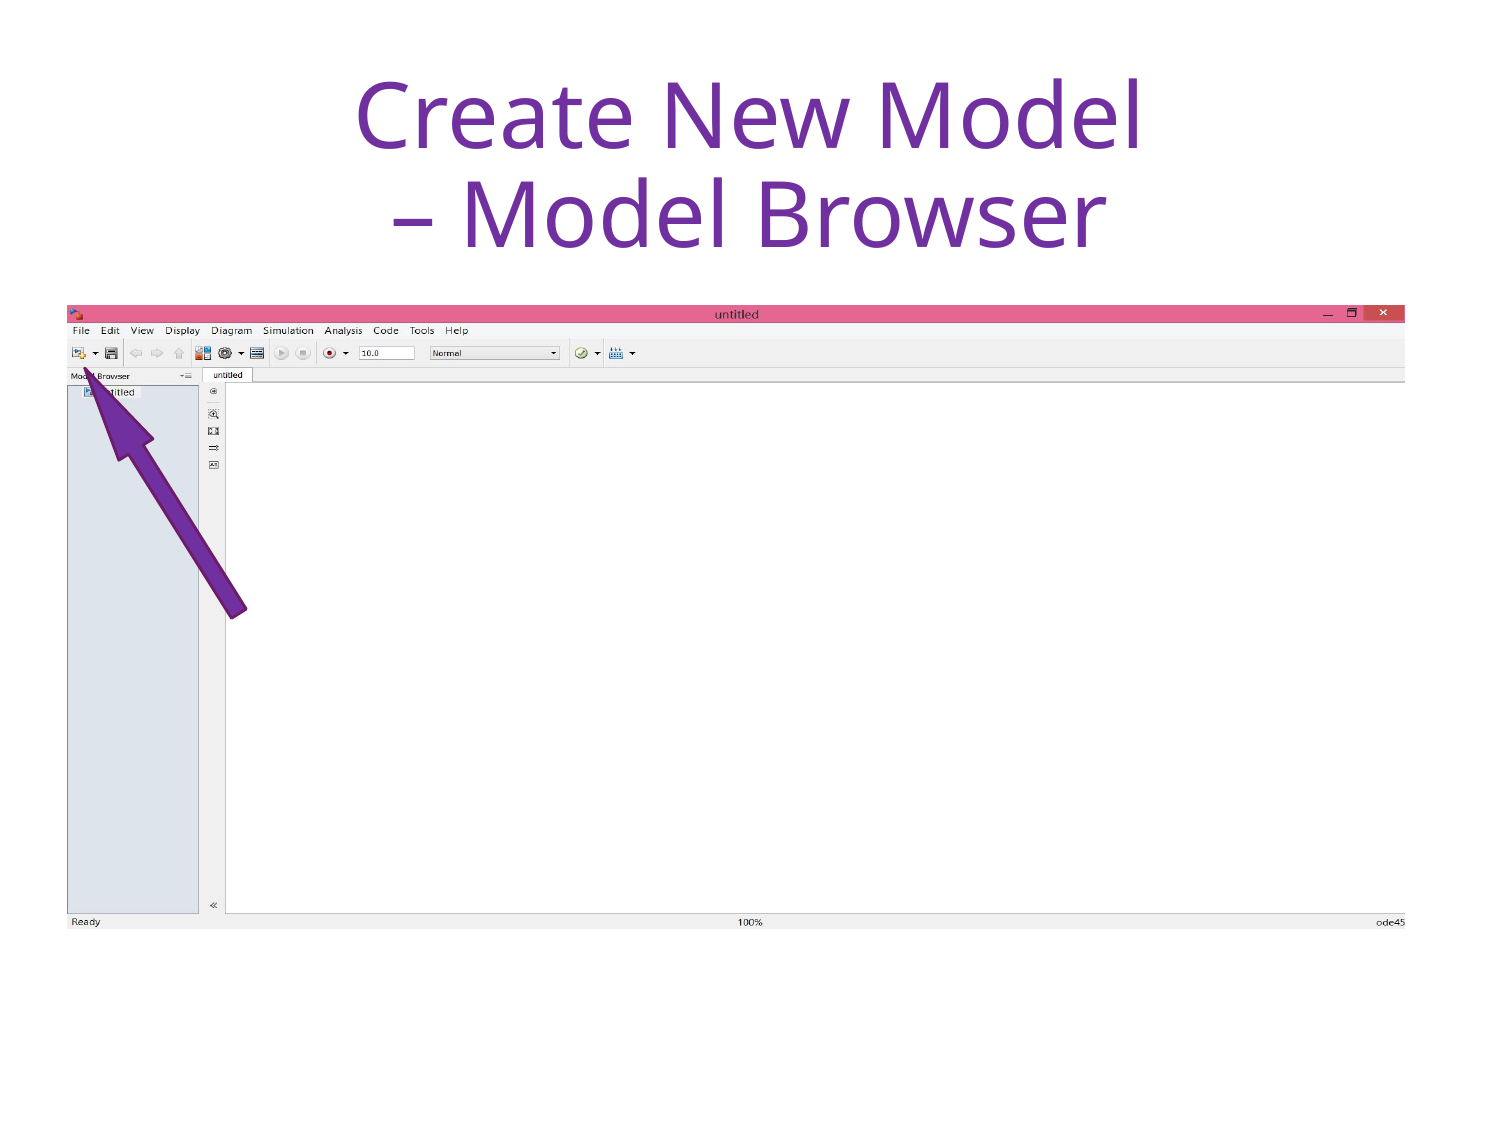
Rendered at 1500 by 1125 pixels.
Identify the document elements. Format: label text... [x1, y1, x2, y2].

picture [67, 305, 1406, 929]
title Create New Model – Model Browser [103, 59, 1397, 278]
